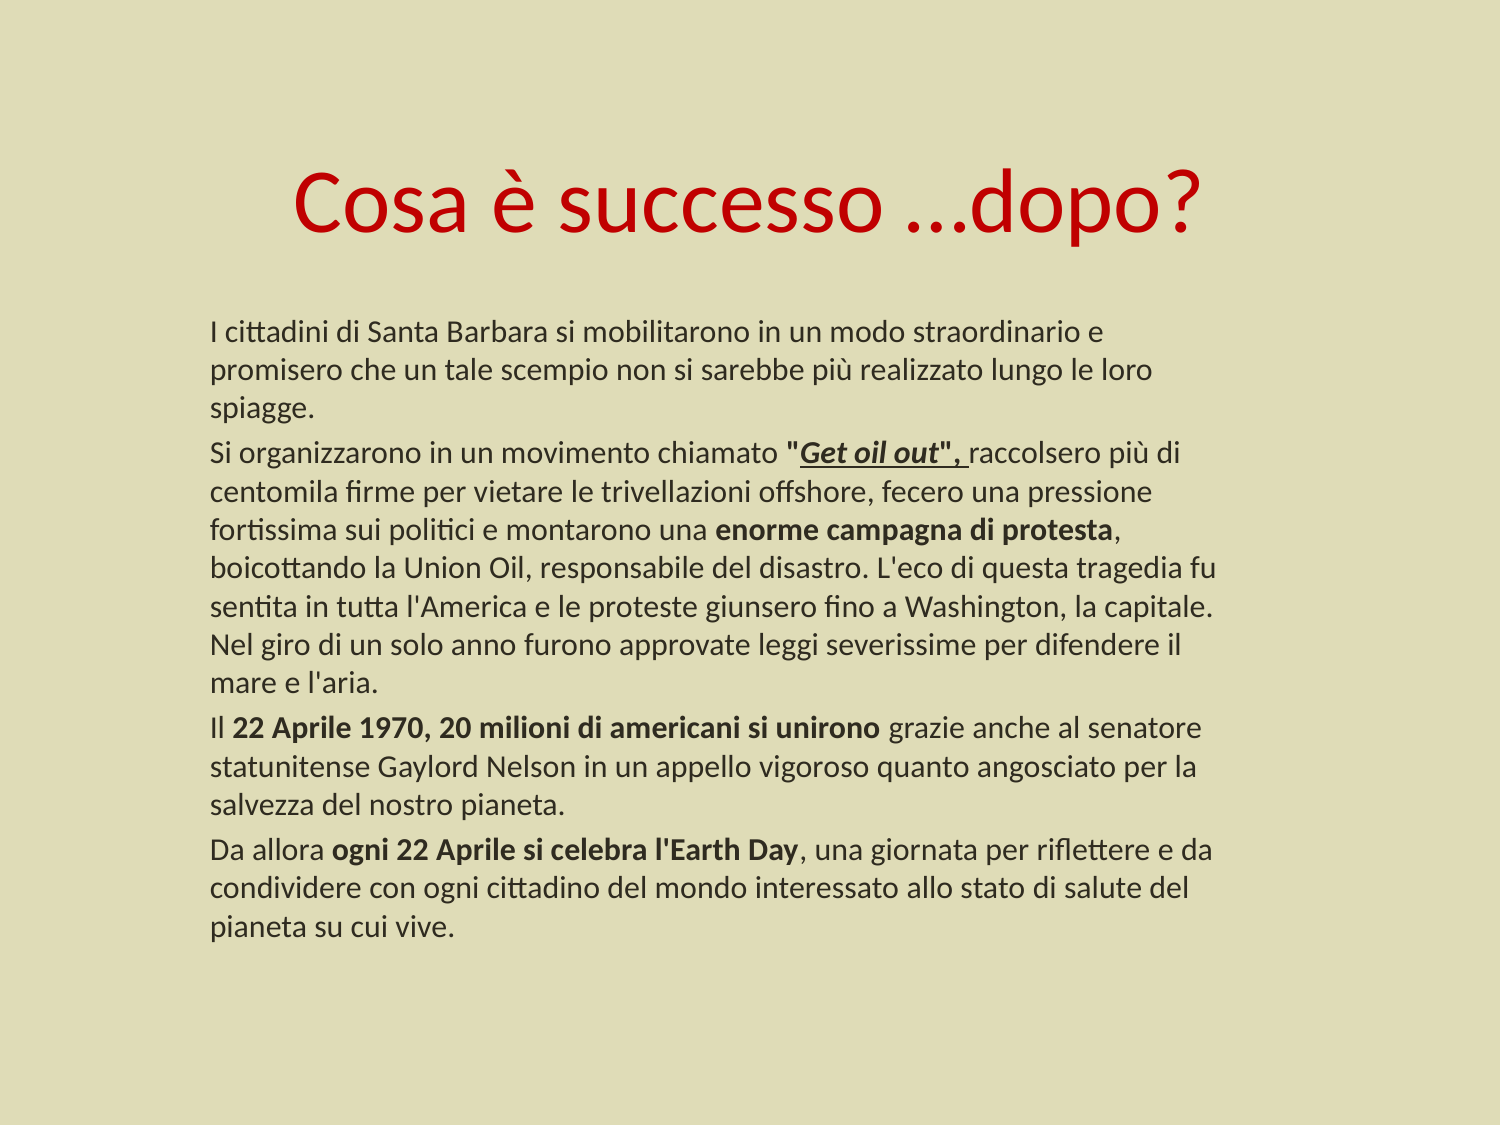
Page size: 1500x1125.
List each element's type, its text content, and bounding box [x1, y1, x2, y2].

title Cosa è successo …dopo? [112, 78, 1388, 315]
subtitle I cittadini di Santa Barbara si mobilitarono in un modo straordinario e promisero che un tale scempio non si sarebbe più realizzato lungo le loro spiagge. Si organizzarono in un movimento chiamato "Get oil out", raccolsero più di centomila firme per vietare le trivellazioni offshore, fecero una pressione fortissima sui politici e montarono una enorme campagna di protesta, boicottando la Union Oil, responsabile del disastro. L'eco di questa tragedia fu sentita in tutta l'America e le proteste giunsero fino a Washington, la capitale. Nel giro di un solo anno furono approvate leggi severissime per difendere il mare e l'aria. Il 22 Aprile 1970, 20 milioni di americani si unirono grazie anche al senatore statunitense Gaylord Nelson in un appello vigoroso quanto angosciato per la salvezza del nostro pianeta. Da allora ogni 22 Aprile si celebra l'Earth Day, una giornata per riflettere e da condividere con ogni cittadino del mondo interessato allo stato di salute del pianeta su cui vive. [194, 302, 1245, 961]
